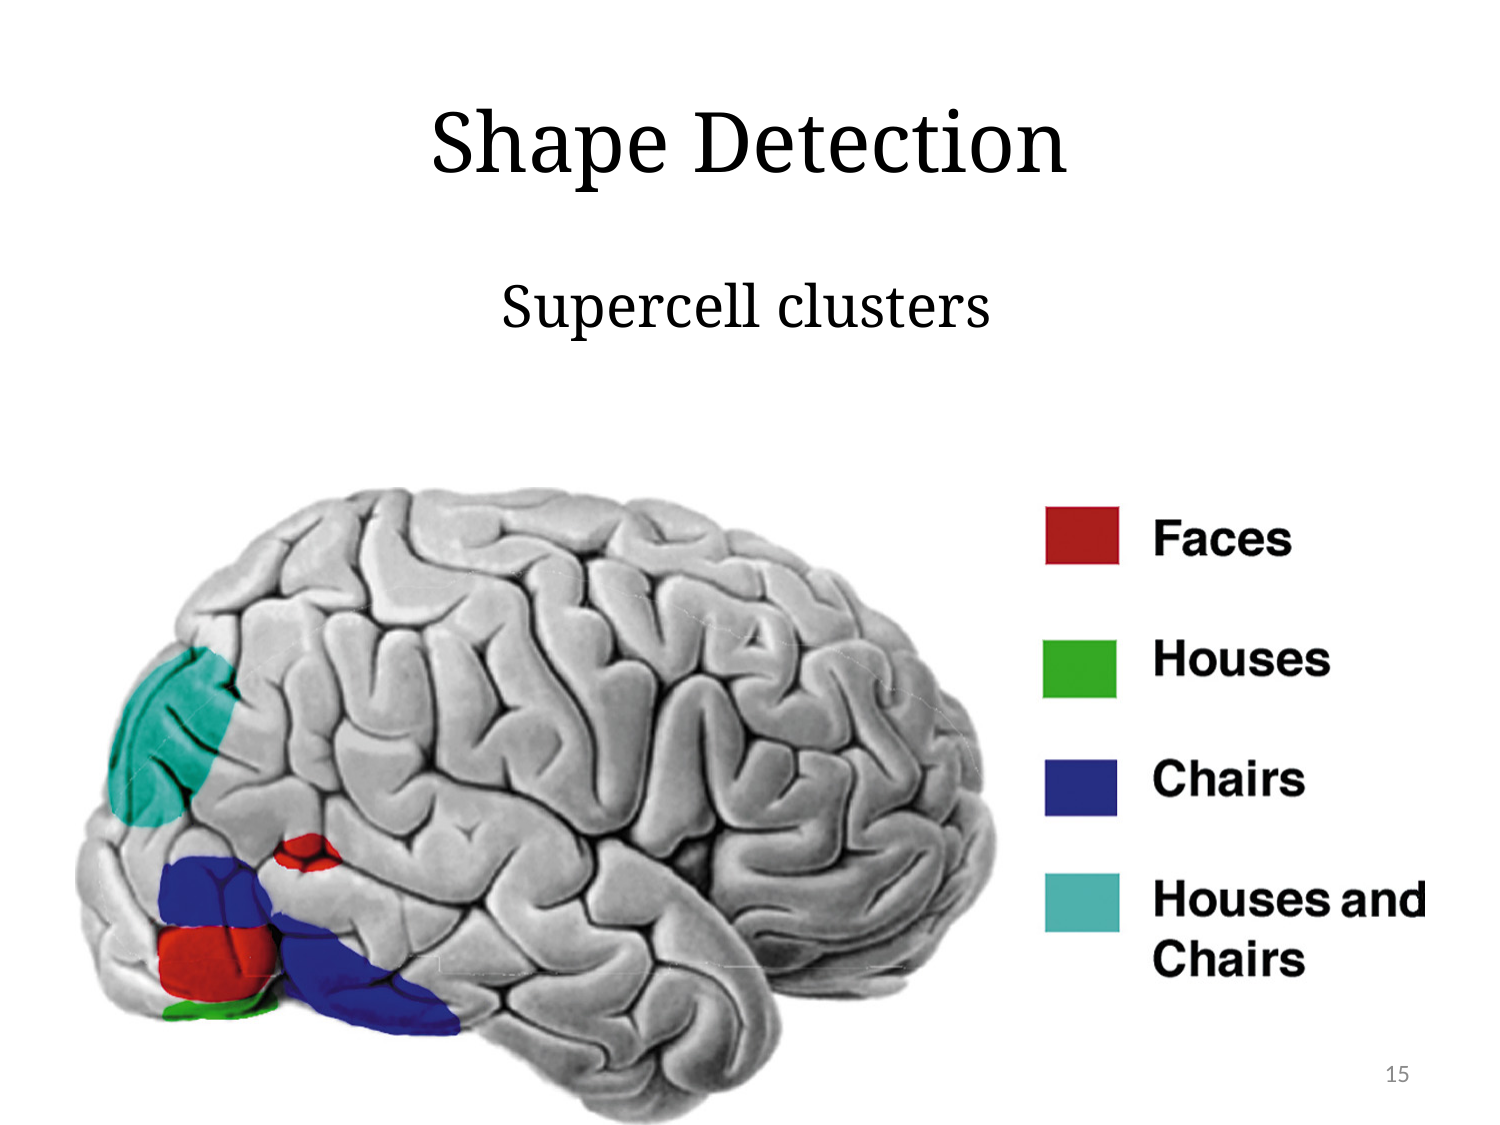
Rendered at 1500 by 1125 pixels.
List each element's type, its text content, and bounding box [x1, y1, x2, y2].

text_box Supercell clusters [96, 262, 1397, 347]
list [74, 487, 1426, 1125]
title Shape Detection [75, 45, 1425, 233]
